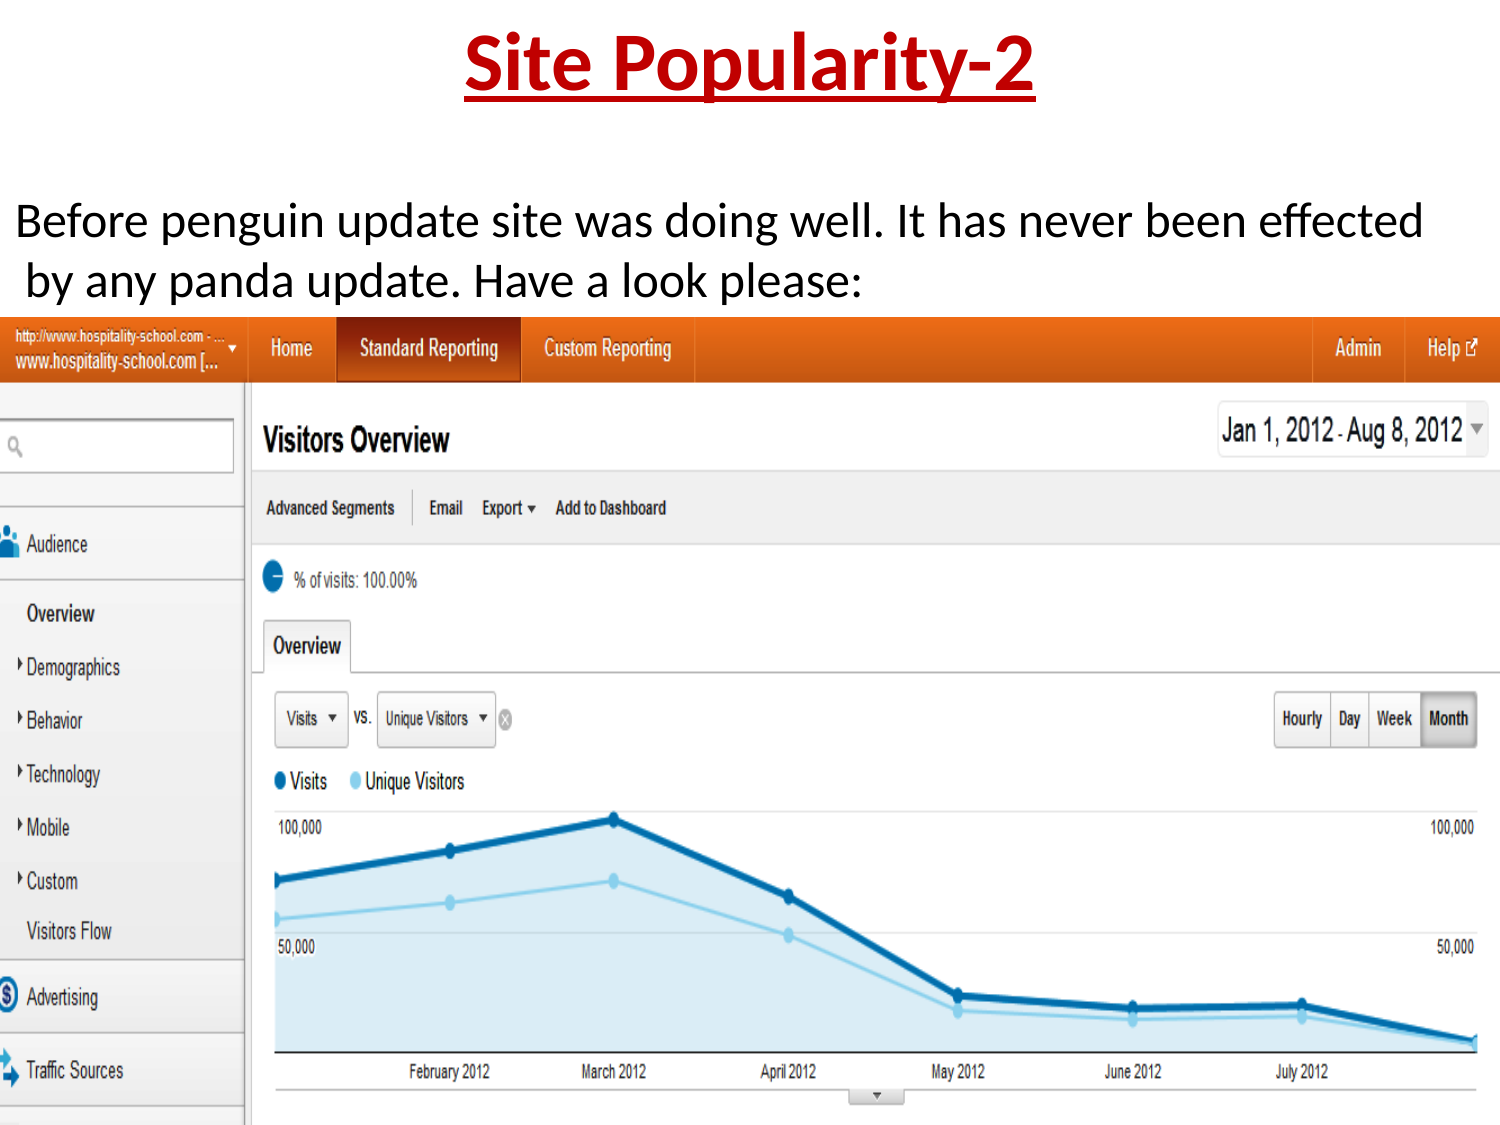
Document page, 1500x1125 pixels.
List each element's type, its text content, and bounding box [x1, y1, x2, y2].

picture [0, 316, 1500, 1125]
list Site Popularity-2 Before penguin update site was doing well. It has never been effected by any panda update. Have a look please: [0, 0, 1500, 316]
